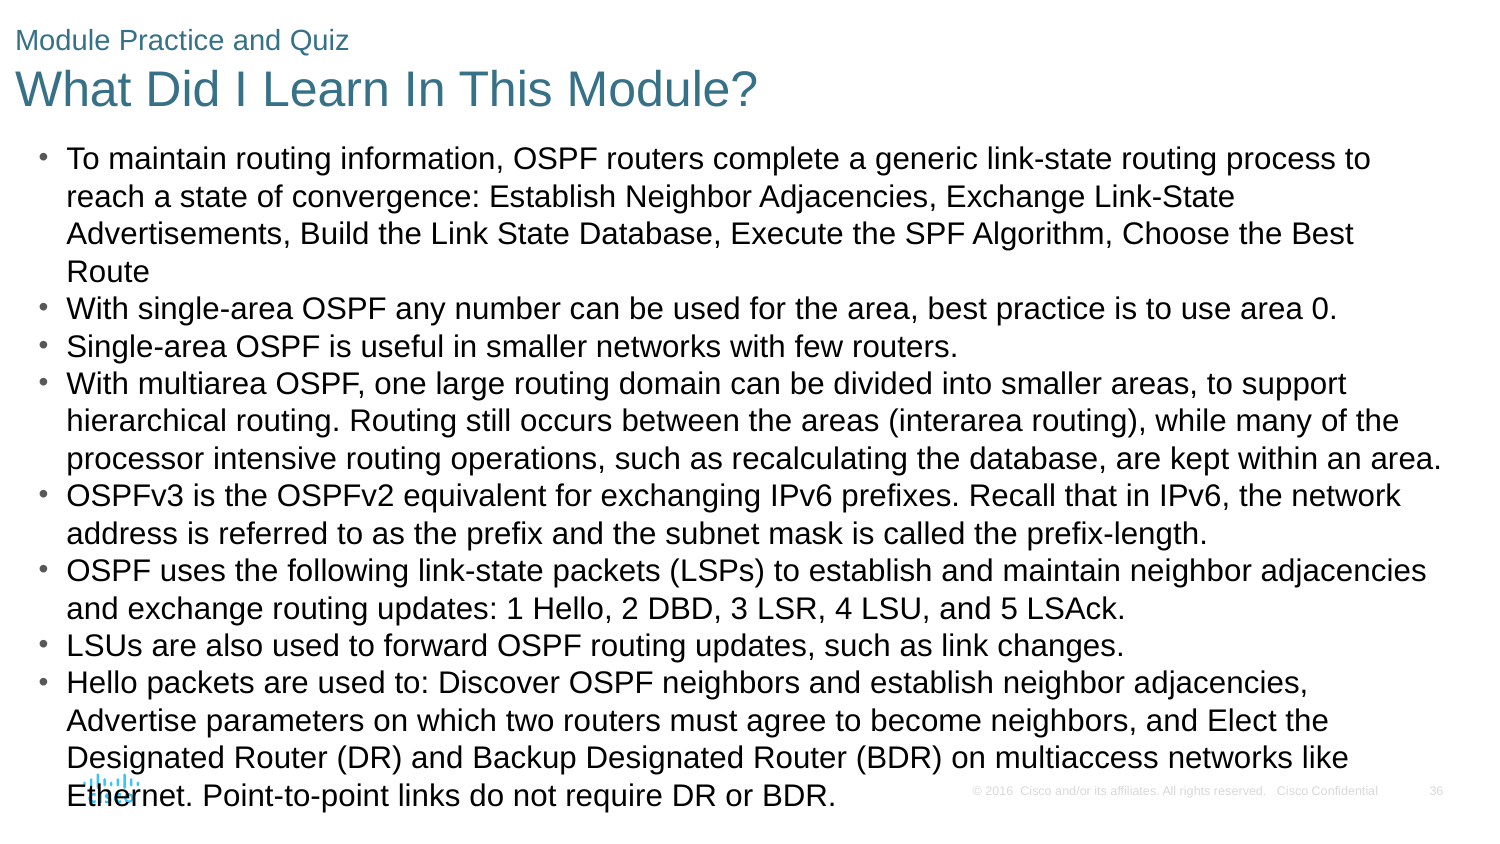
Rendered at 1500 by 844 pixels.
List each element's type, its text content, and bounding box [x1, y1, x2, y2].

title Module Practice and Quiz What Did I Learn In This Module? [0, 6, 1500, 131]
list To maintain routing information, OSPF routers complete a generic link-state routing process to reach a state of convergence: Establish Neighbor Adjacencies, Exchange Link-State Advertisements, Build the Link State Database, Execute the SPF Algorithm, Choose the Best Route With single-area OSPF any number can be used for the area, best practice is to use area 0. Single-area OSPF is useful in smaller networks with few routers. With multiarea OSPF, one large routing domain can be divided into smaller areas, to support hierarchical routing. Routing still occurs between the areas (interarea routing), while many of the processor intensive routing operations, such as recalculating the database, are kept within an area. OSPFv3 is the OSPFv2 equivalent for exchanging IPv6 prefixes. Recall that in IPv6, the network address is referred to as the prefix and the subnet mask is called the prefix-length. OSPF uses the following link-state packets (LSPs) to establish and maintain neighbor adjacencies and exchange routing updates: 1 Hello, 2 DBD, 3 LSR, 4 LSU, and 5 LSAck. LSUs are also used to forward OSPF routing updates, such as link changes. Hello packets are used to: Discover OSPF neighbors and establish neighbor adjacencies, Advertise parameters on which two routers must agree to become neighbors, and Elect the Designated Router (DR) and Backup Designated Router (BDR) on multiaccess networks like Ethernet. Point-to-point links do not require DR or BDR. [23, 131, 1476, 813]
